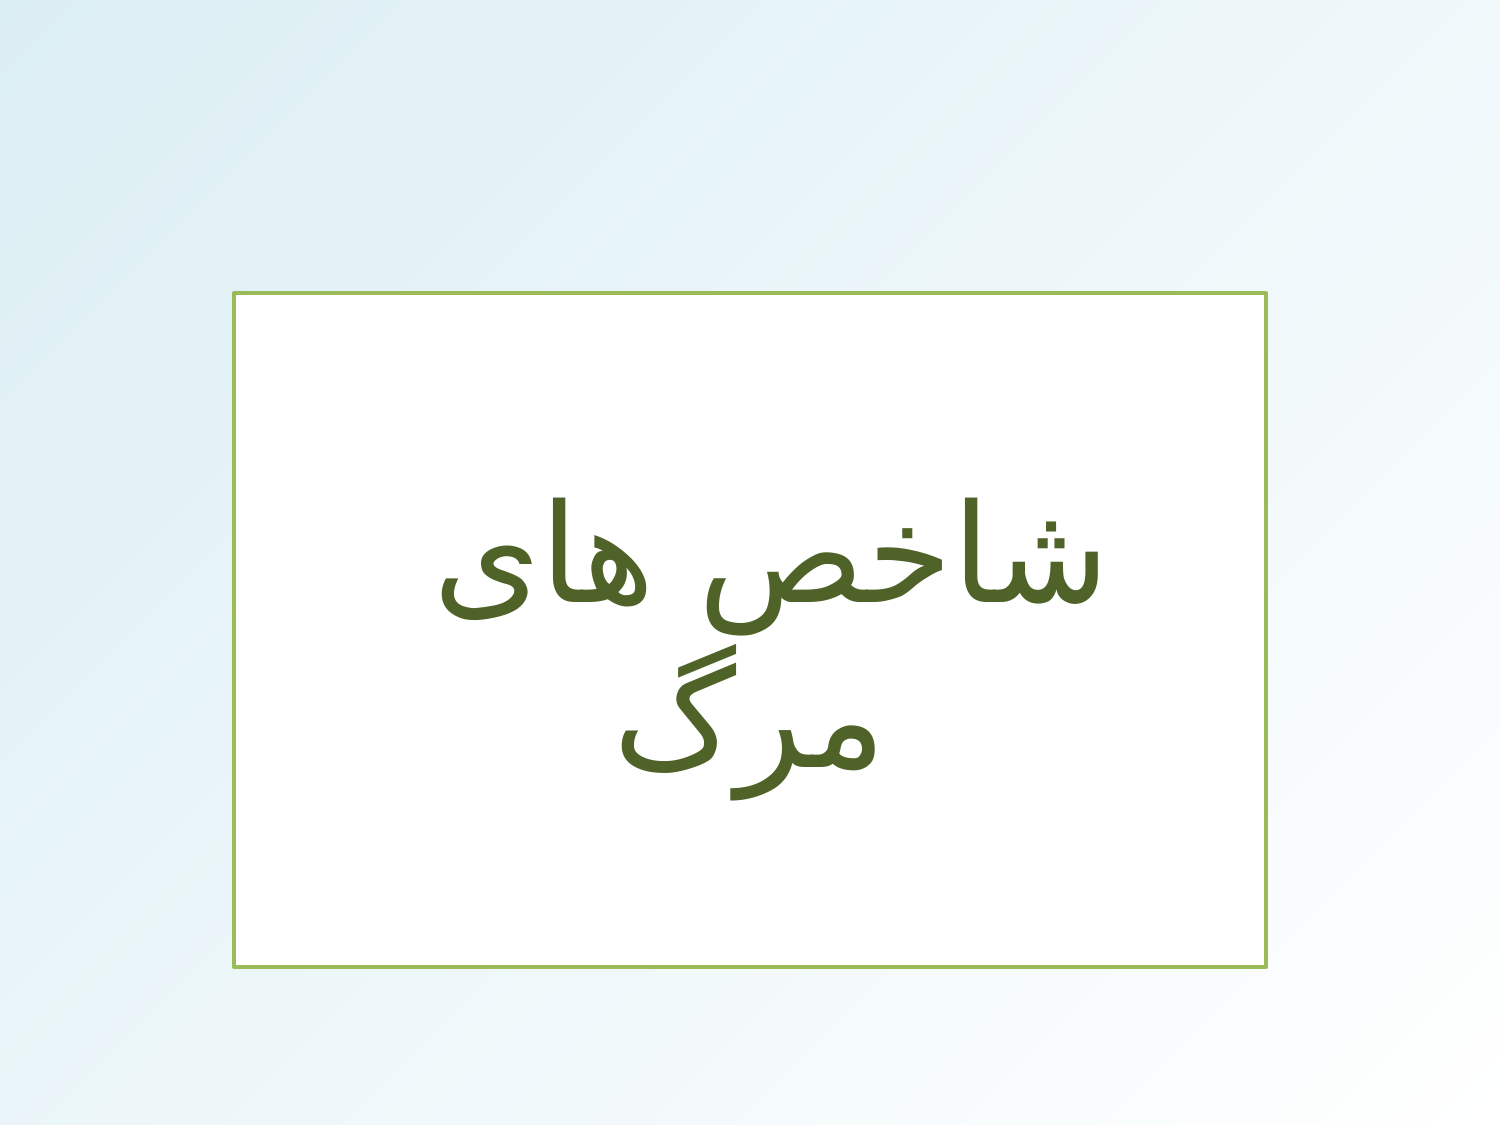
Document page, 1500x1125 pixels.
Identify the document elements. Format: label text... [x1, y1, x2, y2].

text_box شاخص های مرگ [232, 291, 1268, 969]
